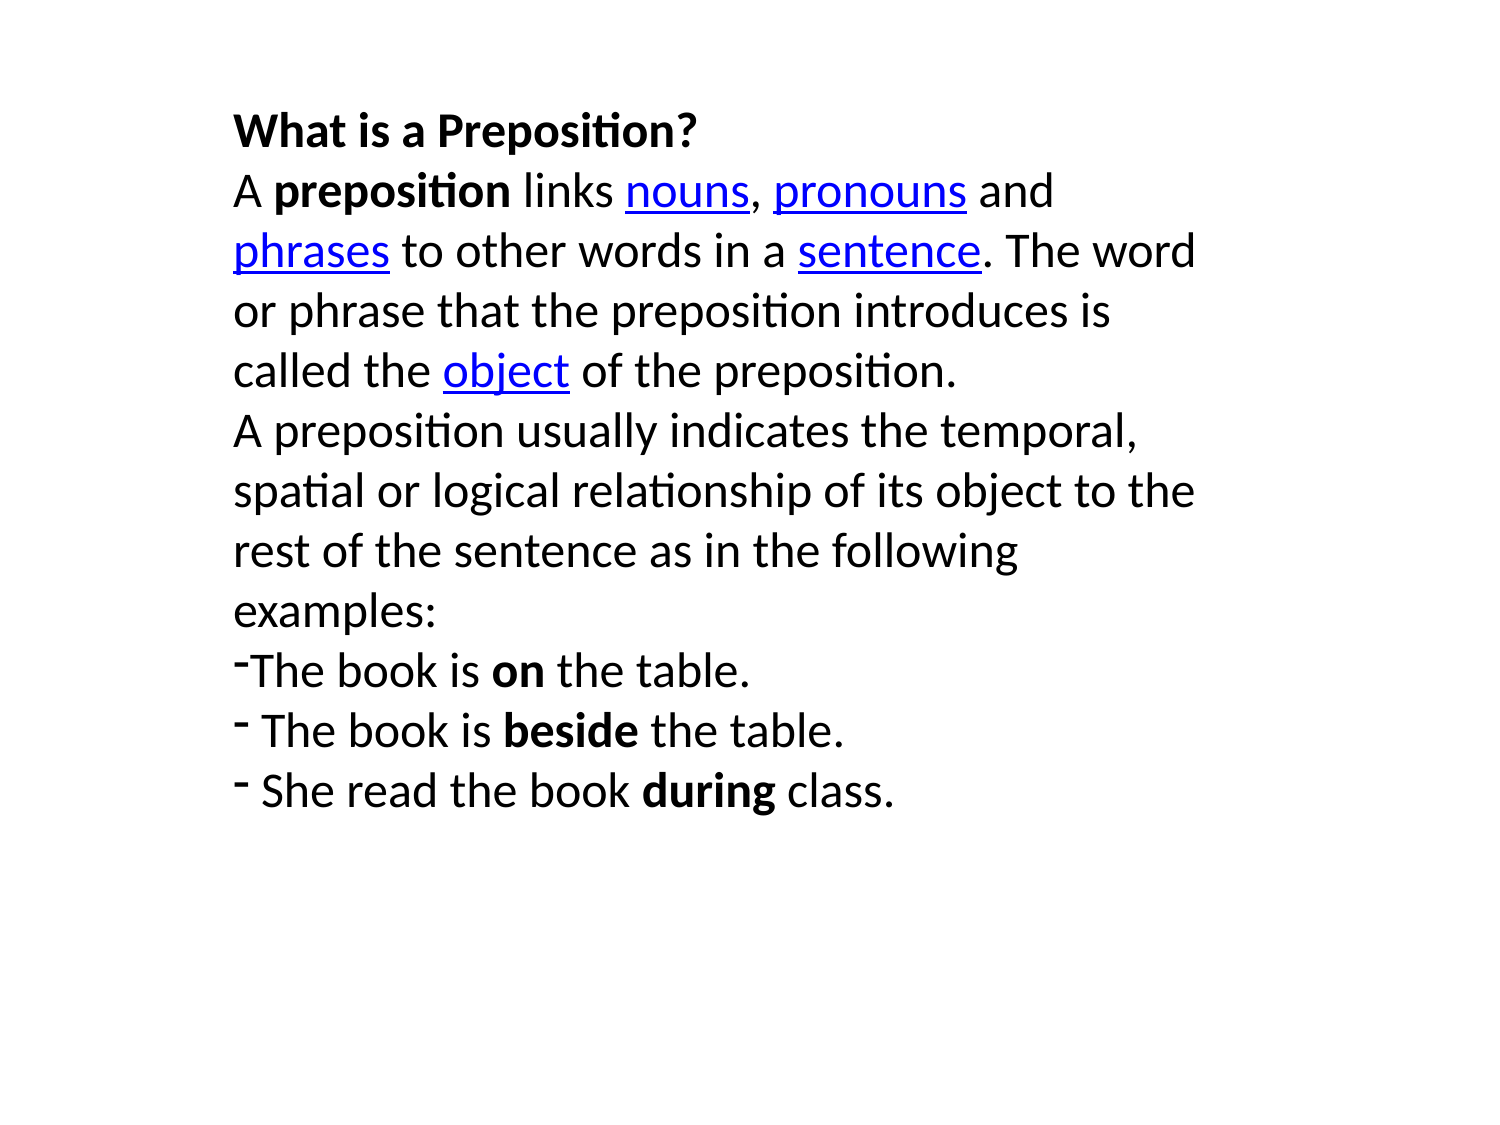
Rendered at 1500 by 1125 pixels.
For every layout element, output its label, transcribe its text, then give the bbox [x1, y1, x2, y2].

text_box What is a Preposition? A preposition links nouns, pronouns and phrases to other words in a sentence. The word or phrase that the preposition introduces is called the object of the preposition. A preposition usually indicates the temporal, spatial or logical relationship of its object to the rest of the sentence as in the following examples: The book is on the table. The book is beside the table. She read the book during class. [218, 89, 1223, 825]
